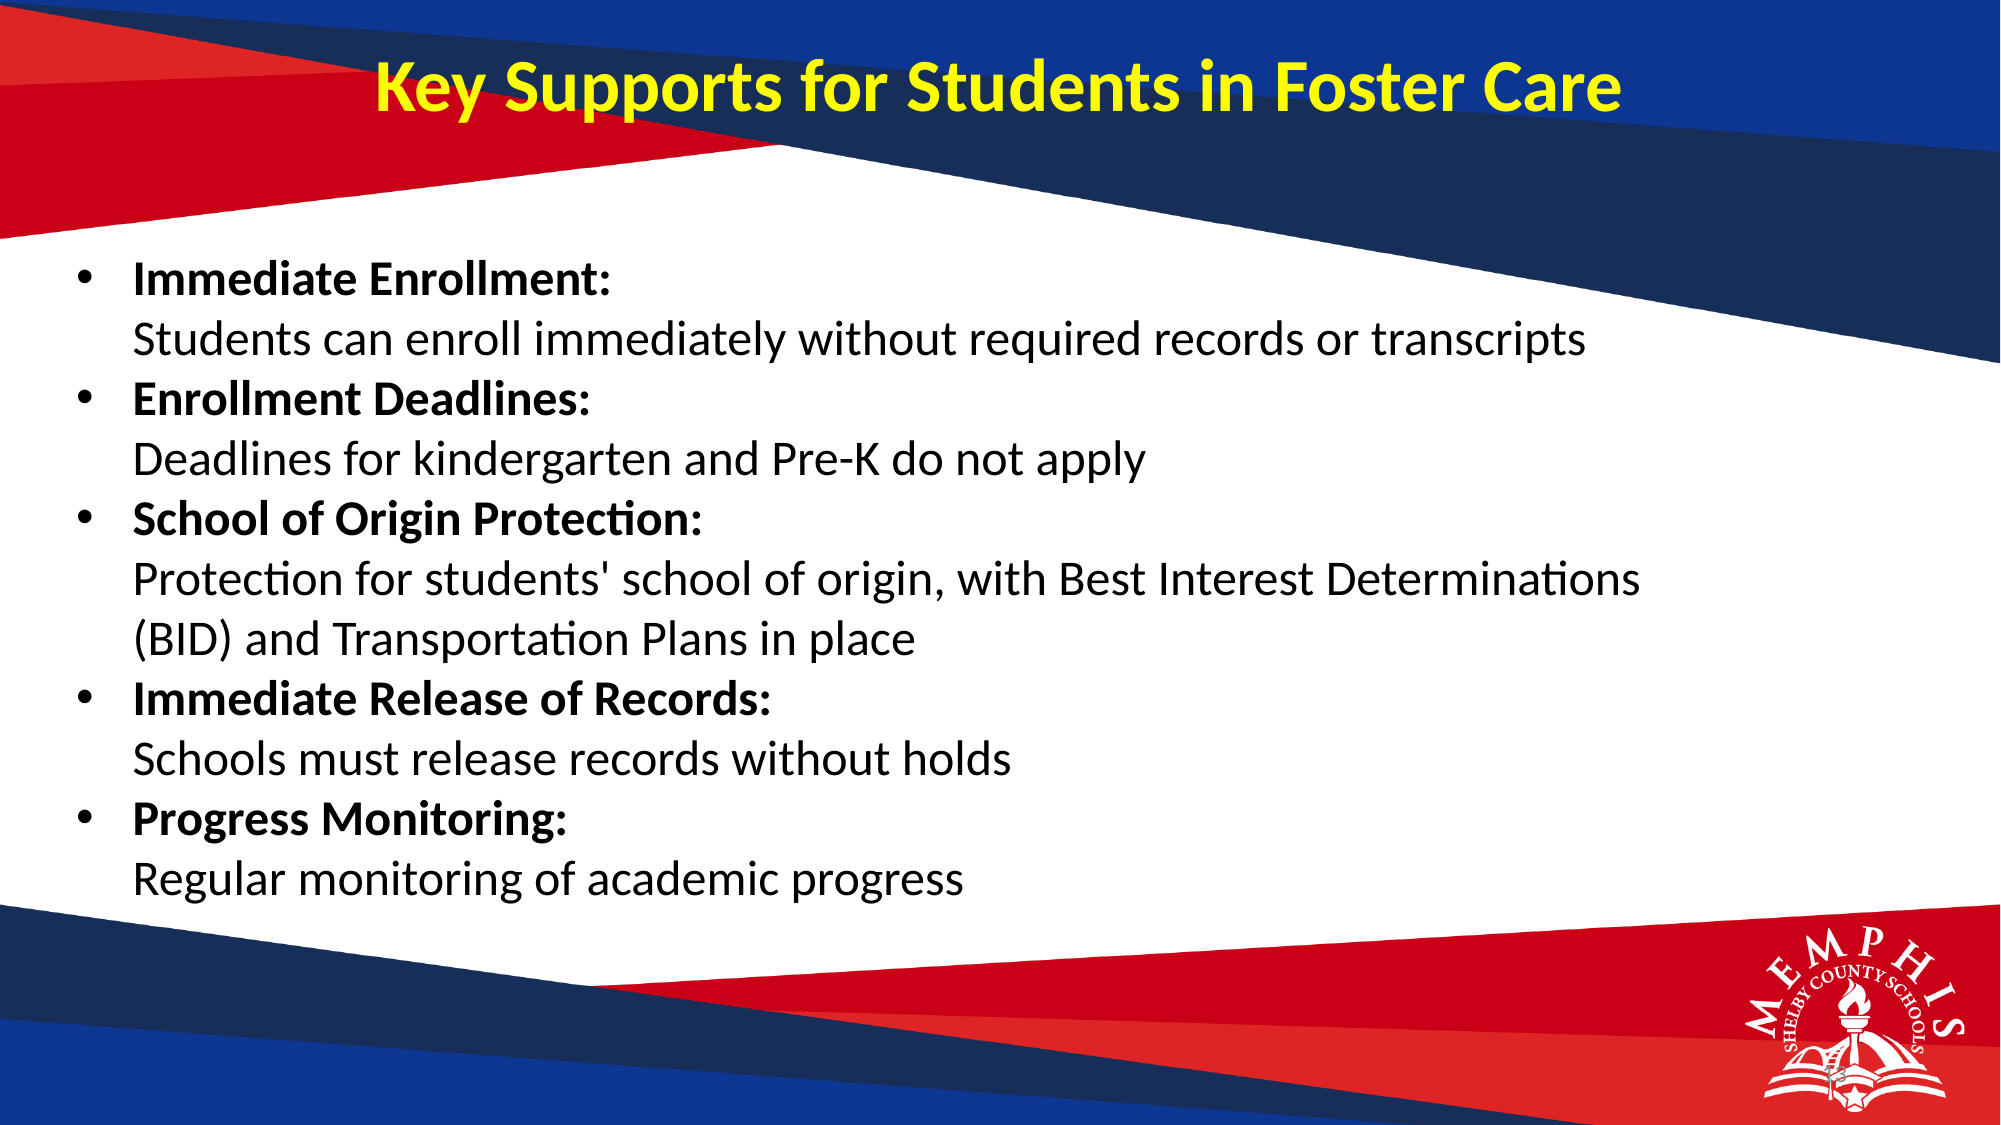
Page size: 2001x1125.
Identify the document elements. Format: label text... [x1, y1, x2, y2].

picture [0, 0, 2001, 1125]
slide_number 13 [1412, 1042, 1863, 1103]
text_box Key Supports for Students in Foster Care [0, 29, 2000, 134]
text_box [1728, 306, 1790, 383]
text_box Immediate Enrollment: Students can enroll immediately without required records or transcripts Enrollment Deadlines: Deadlines for kindergarten and Pre-K do not apply School of Origin Protection: Protection for students' school of origin, with Best Interest Determinations (BID) and Transportation Plans in place Immediate Release of Records: Schools must release records without holds Progress Monitoring: Regular monitoring of academic progress [61, 238, 1728, 999]
